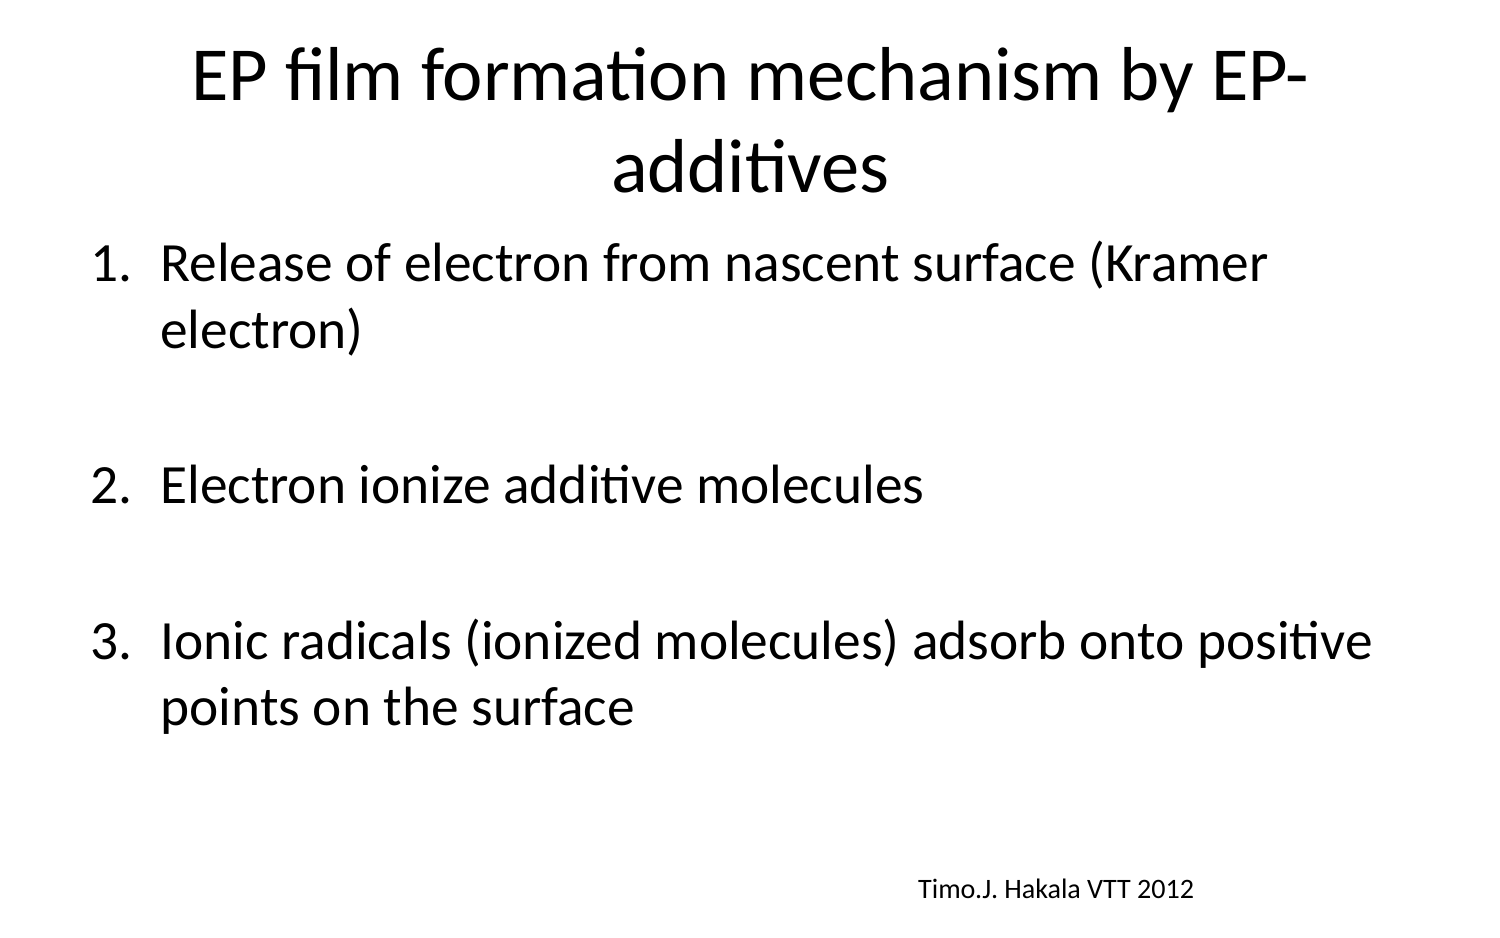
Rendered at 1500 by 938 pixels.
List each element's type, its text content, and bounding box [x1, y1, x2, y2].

list Release of electron from nascent surface (Kramer electron) Electron ionize additive molecules Ionic radicals (ionized molecules) adsorb onto positive points on the surface [75, 218, 1425, 838]
text_box Timo.J. Hakala VTT 2012 [903, 863, 1210, 912]
title EP film formation mechanism by EP-additives [75, 37, 1425, 194]
